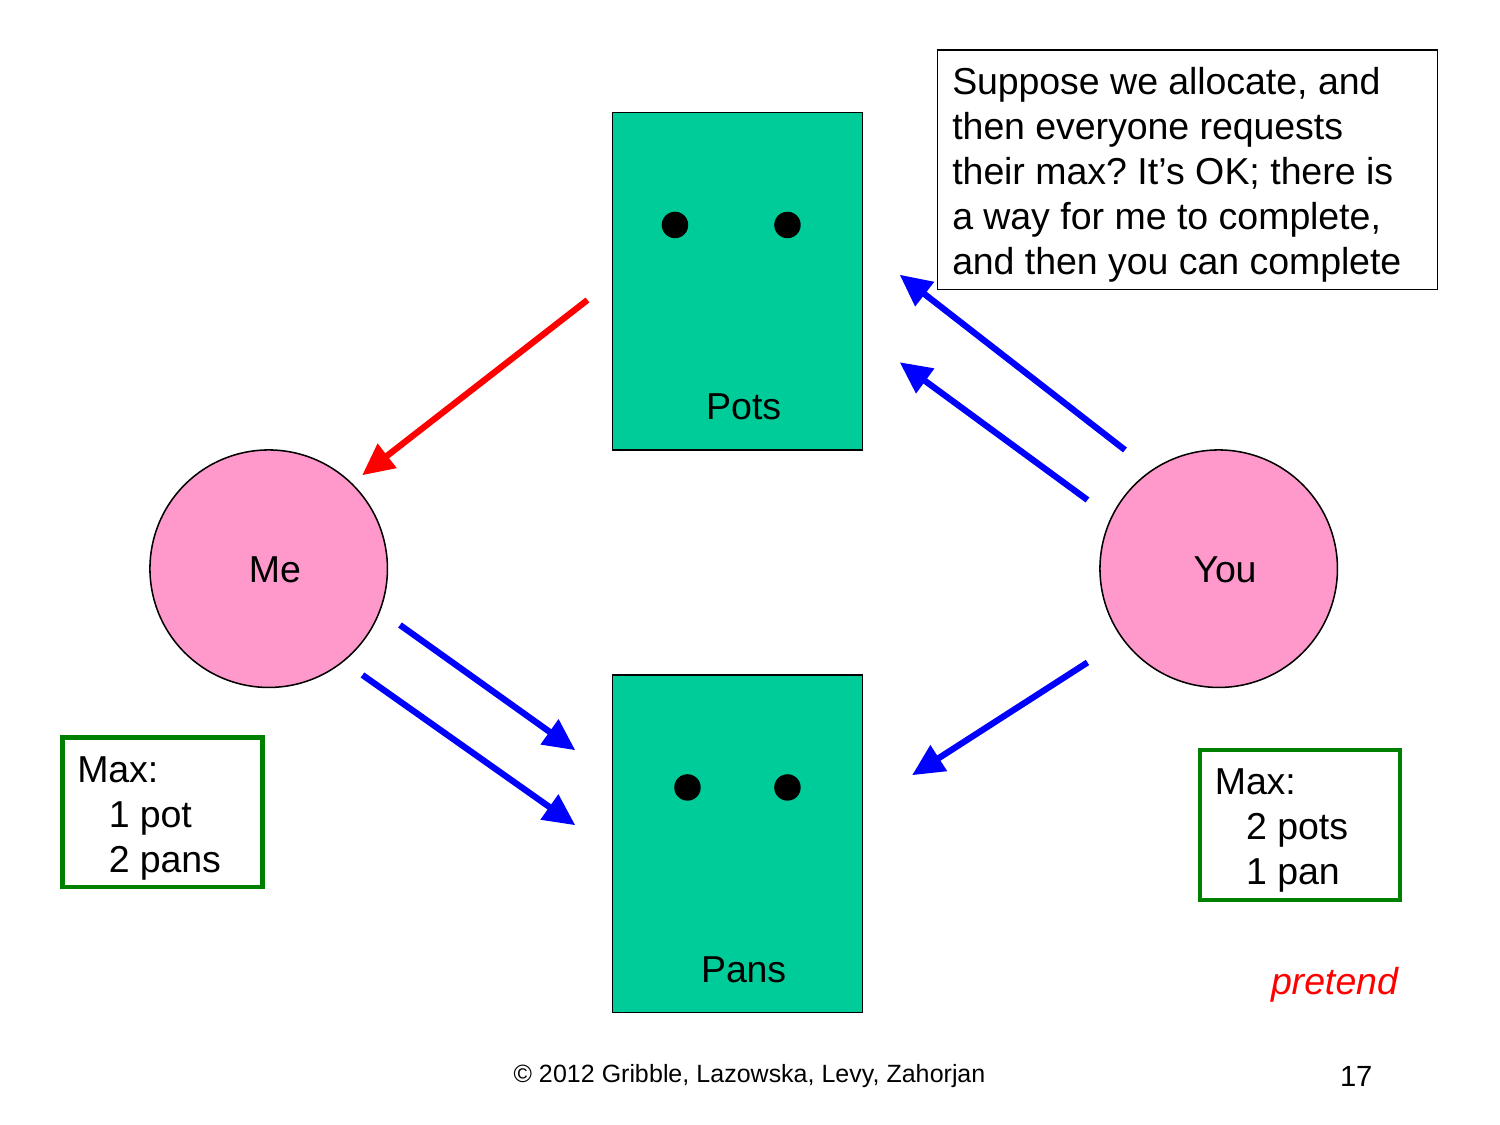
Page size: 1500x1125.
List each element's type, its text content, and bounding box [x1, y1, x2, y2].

slide_number 17 [1074, 1050, 1388, 1100]
text_box [900, 274, 1126, 451]
text_box [912, 662, 1088, 775]
text_box [362, 299, 588, 475]
text_box [399, 624, 575, 751]
text_box [1099, 449, 1338, 688]
text_box [900, 362, 1088, 501]
text_box [362, 674, 575, 826]
text_box Me [199, 537, 350, 598]
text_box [612, 112, 863, 451]
text_box Suppose we allocate, and then everyone requests their max? It’s OK; there is a way for me to complete, and then you can complete [937, 49, 1438, 290]
text_box pretend [1112, 949, 1413, 1010]
text_box You [1149, 537, 1300, 598]
footer © 2012 Gribble, Lazowska, Levy, Zahorjan [437, 1050, 1063, 1113]
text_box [612, 674, 863, 1013]
text_box Max: 2 pots 1 pan [1200, 749, 1400, 900]
text_box Max: 1 pot 2 pans [62, 737, 263, 888]
text_box [149, 449, 388, 688]
